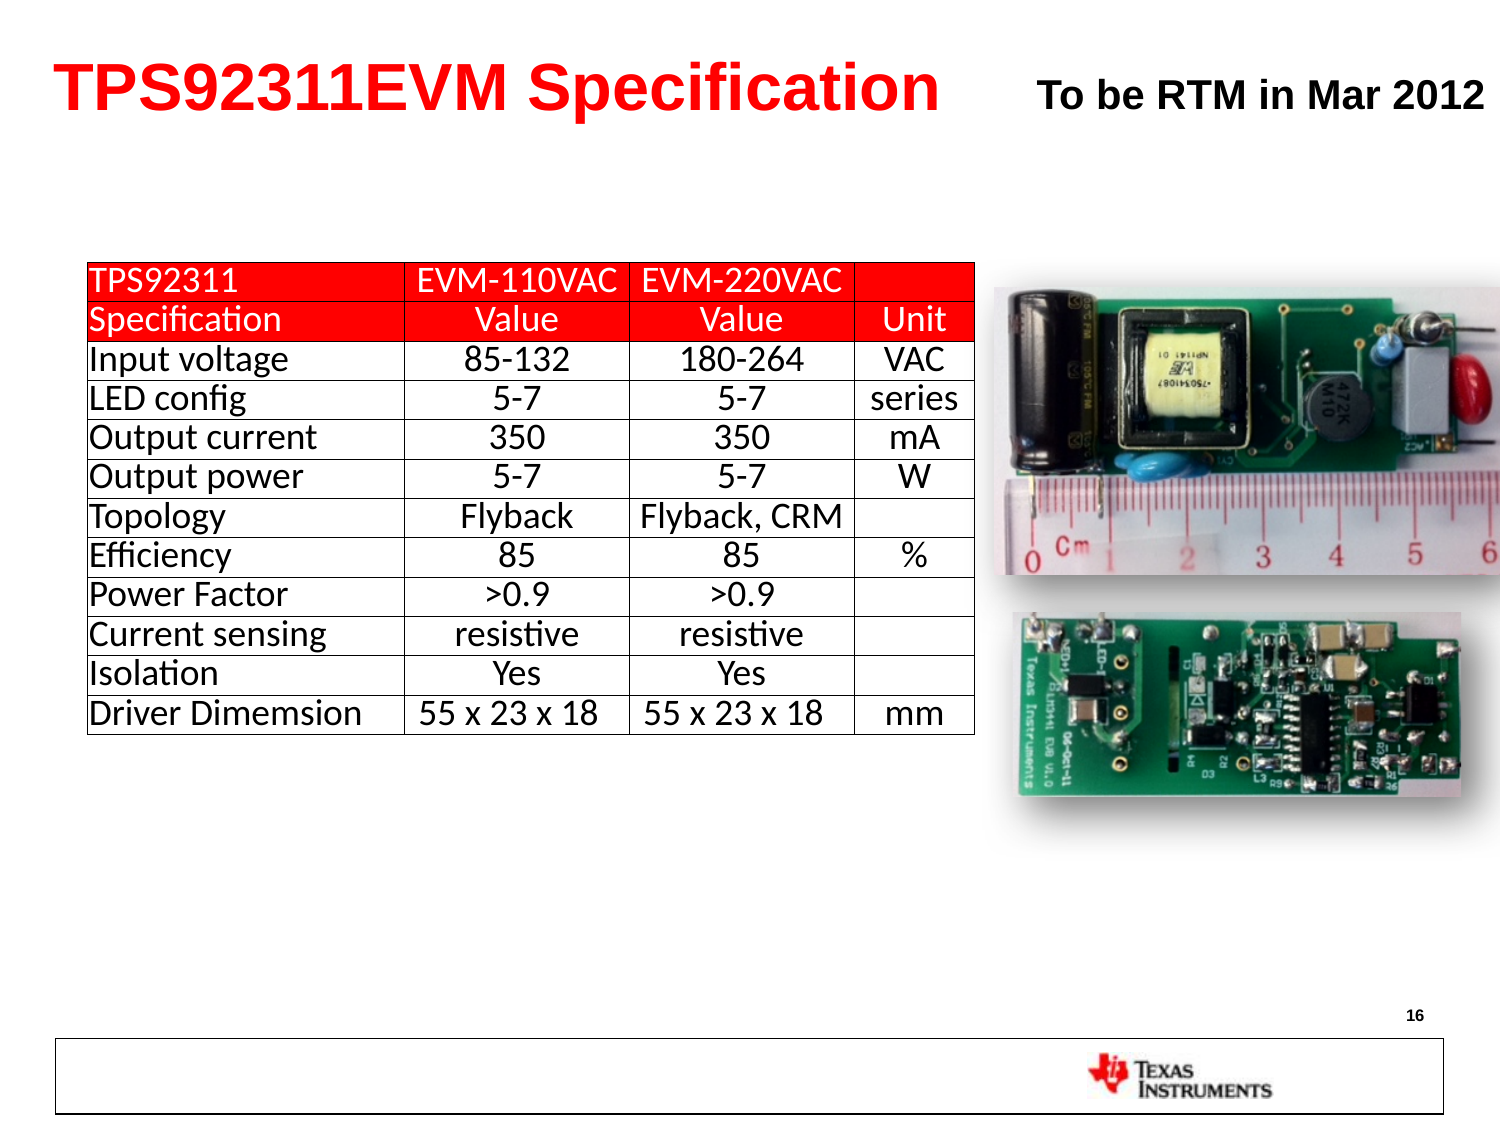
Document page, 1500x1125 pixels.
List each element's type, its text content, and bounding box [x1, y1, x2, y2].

table_cell series [855, 381, 974, 419]
table_cell Output current [88, 420, 404, 459]
table_cell 55 x 23 x 18 [630, 696, 854, 734]
table_cell Value [405, 302, 629, 341]
table_cell Topology [88, 499, 404, 537]
table_header EVM-110VAC [405, 263, 629, 301]
title TPS92311EVM Specification [37, 23, 1426, 158]
table_cell 180-264 [630, 342, 854, 380]
table_cell Driver Dimemsion [88, 696, 404, 734]
table_cell >0.9 [630, 578, 854, 616]
table_cell Input voltage [88, 342, 404, 380]
slide_number 16 [1089, 996, 1440, 1032]
table_cell 85 [630, 538, 854, 577]
table_cell Yes [630, 656, 854, 695]
table_cell % [855, 538, 974, 577]
table_cell 55 x 23 x 18 [405, 696, 629, 734]
table_header TPS92311 [88, 263, 404, 301]
table_cell Value [630, 302, 854, 341]
table_cell [855, 499, 974, 537]
table_cell mm [855, 696, 974, 734]
table_cell [855, 656, 974, 695]
table_cell Efficiency [88, 538, 404, 577]
table_cell W [855, 460, 974, 498]
table_cell [855, 578, 974, 616]
table_cell Flyback [405, 499, 629, 537]
table_cell 350 [630, 420, 854, 459]
table_cell Unit [855, 302, 974, 341]
table_cell >0.9 [405, 578, 629, 616]
table_cell 5-7 [405, 460, 629, 498]
table_cell mA [855, 420, 974, 459]
table_cell Yes [405, 656, 629, 695]
table_cell LED config [88, 381, 404, 419]
table_cell VAC [855, 342, 974, 380]
table_header [855, 263, 974, 301]
table_cell resistive [405, 617, 629, 655]
table_cell 5-7 [630, 381, 854, 419]
table_header EVM-220VAC [630, 263, 854, 301]
table_cell [855, 617, 974, 655]
table_cell Isolation [88, 656, 404, 695]
table_cell Current sensing [88, 617, 404, 655]
table_cell 85 [405, 538, 629, 577]
picture [1087, 1052, 1274, 1099]
table_cell 350 [405, 420, 629, 459]
table_cell Specification [88, 302, 404, 341]
table_cell Flyback, CRM [630, 499, 854, 537]
table_cell Power Factor [88, 578, 404, 616]
table_cell Output power [88, 460, 404, 498]
text_box To be RTM in Mar 2012 [1021, 60, 1500, 125]
table_cell resistive [630, 617, 854, 655]
picture [1012, 612, 1462, 797]
picture [993, 287, 1500, 576]
table_cell 5-7 [630, 460, 854, 498]
table_cell 85-132 [405, 342, 629, 380]
table_cell 5-7 [405, 381, 629, 419]
